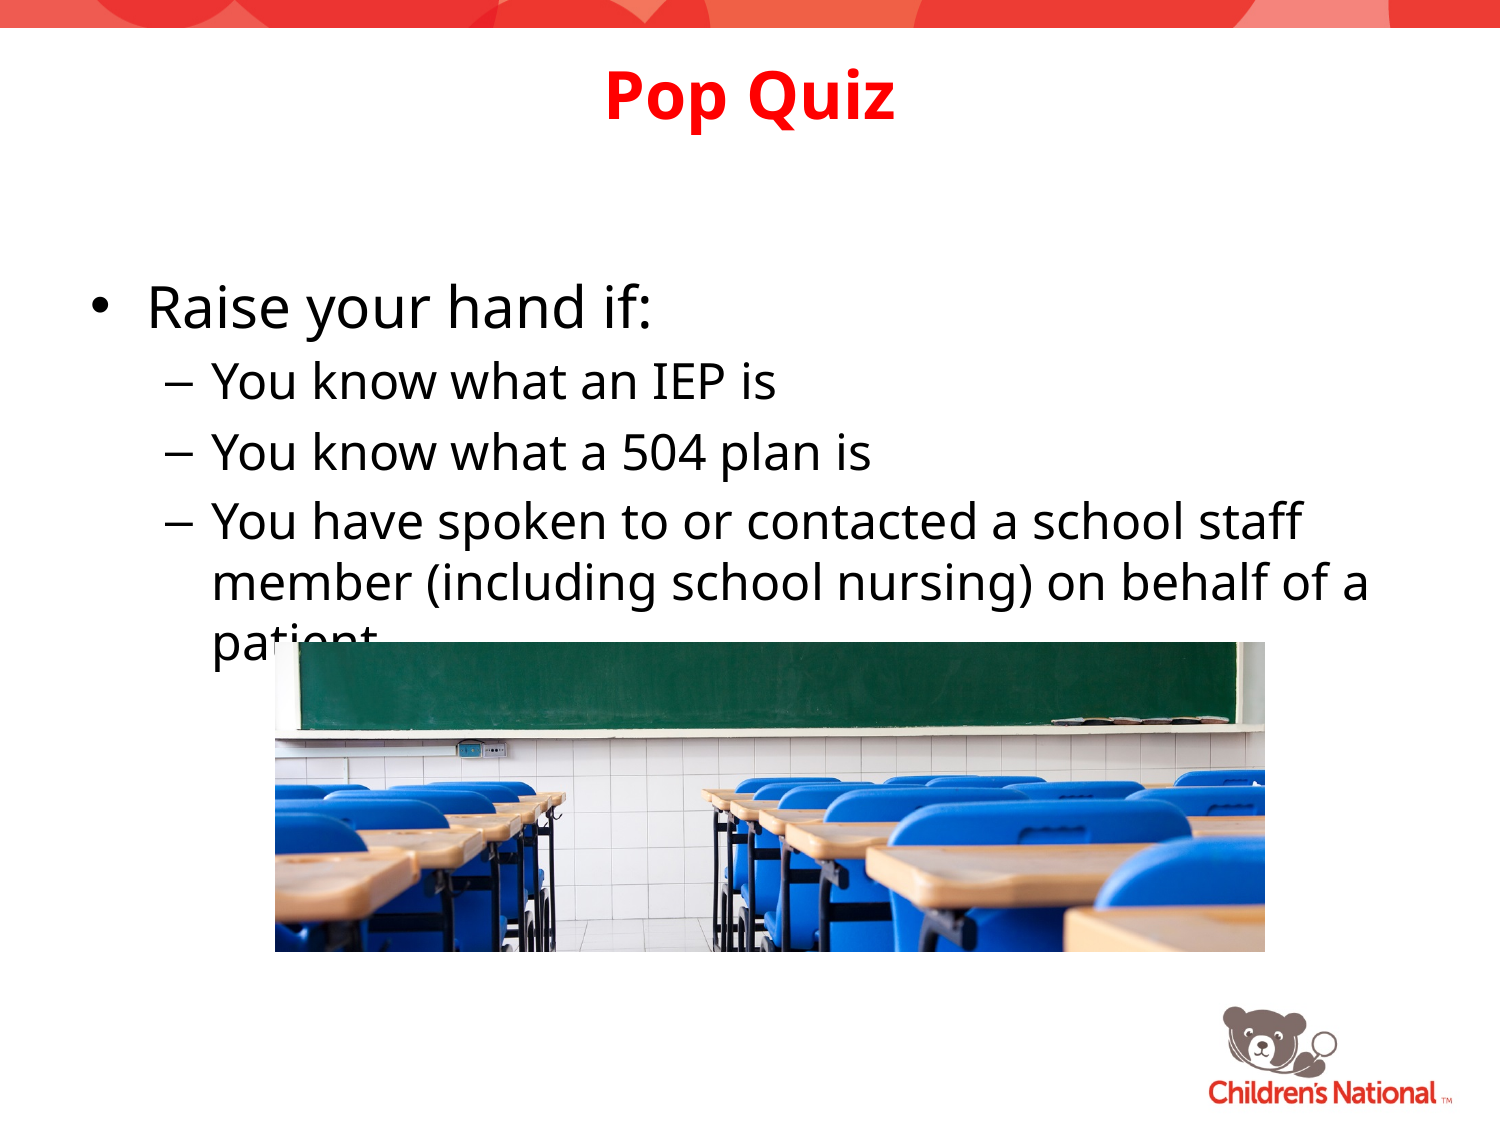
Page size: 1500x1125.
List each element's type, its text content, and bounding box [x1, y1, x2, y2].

list Raise your hand if: You know what an IEP is You know what a 504 plan is You have spoken to or contacted a school staff member (including school nursing) on behalf of a patient. [75, 262, 1425, 1005]
picture [0, 0, 1500, 28]
title Pop Quiz [75, 45, 1425, 233]
picture [274, 641, 1266, 952]
picture [1164, 981, 1500, 1125]
